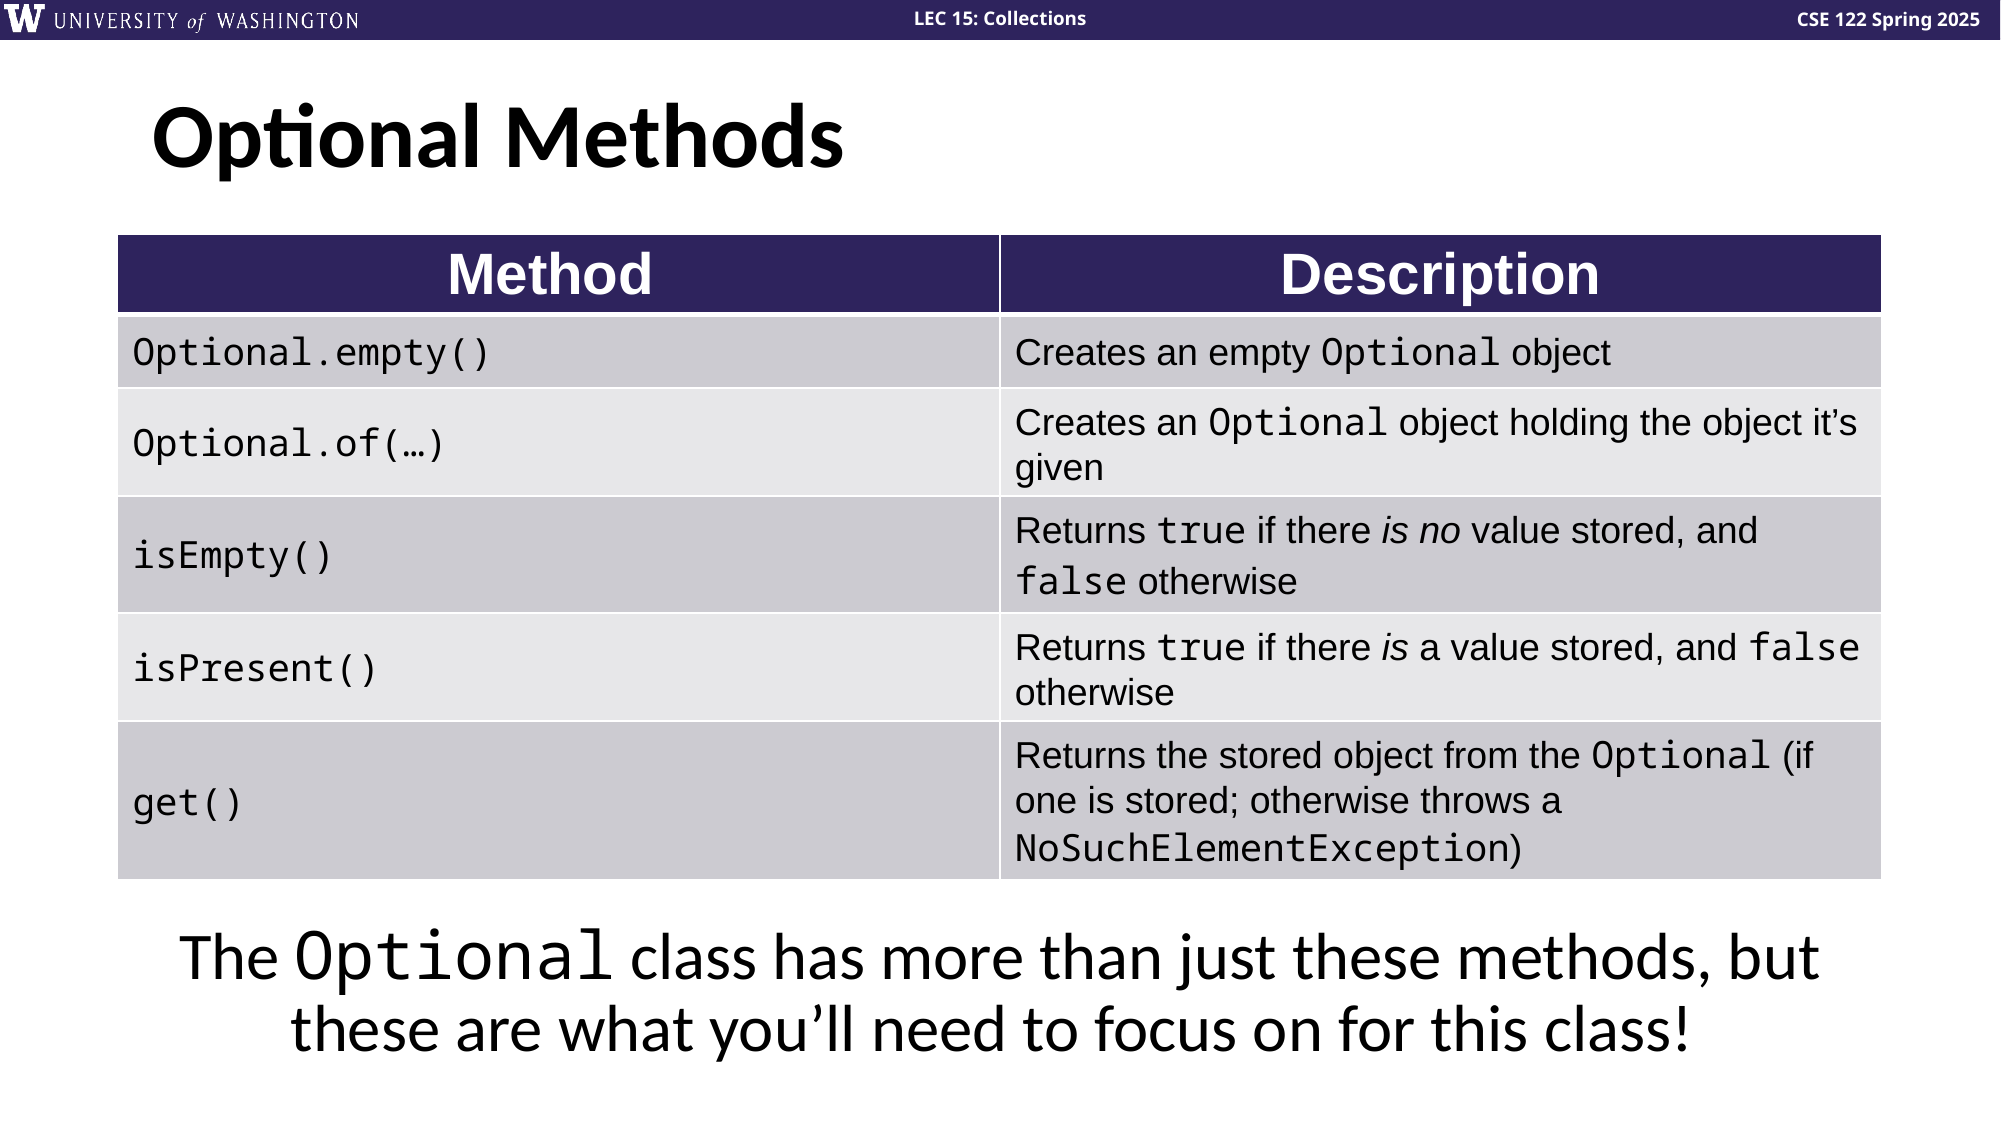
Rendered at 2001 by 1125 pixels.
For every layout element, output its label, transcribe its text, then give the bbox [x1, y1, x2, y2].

table_cell Optional.of(…) [118, 389, 999, 495]
table_cell isPresent() [118, 614, 999, 720]
table_cell isEmpty() [118, 497, 999, 612]
title Optional Methods [137, 74, 1863, 200]
table_cell get() [118, 722, 999, 879]
table_header Description [1001, 235, 1881, 312]
table_header Method [118, 235, 999, 312]
table_cell Returns true if there is no value stored, and false otherwise [1001, 497, 1881, 612]
list The Optional class has more than just these methods, but these are what you’ll need to focus on for this class! [137, 914, 1863, 1075]
table_cell Returns the stored object from the Optional (if one is stored; otherwise throws a NoSuchElementException) [1001, 722, 1881, 879]
table_cell Creates an empty Optional object [1001, 317, 1881, 387]
table_cell Optional.empty() [118, 317, 999, 387]
picture [4, 4, 358, 33]
table_cell Creates an Optional object holding the object it’s given [1001, 389, 1881, 495]
table_cell Returns true if there is a value stored, and false otherwise [1001, 614, 1881, 720]
